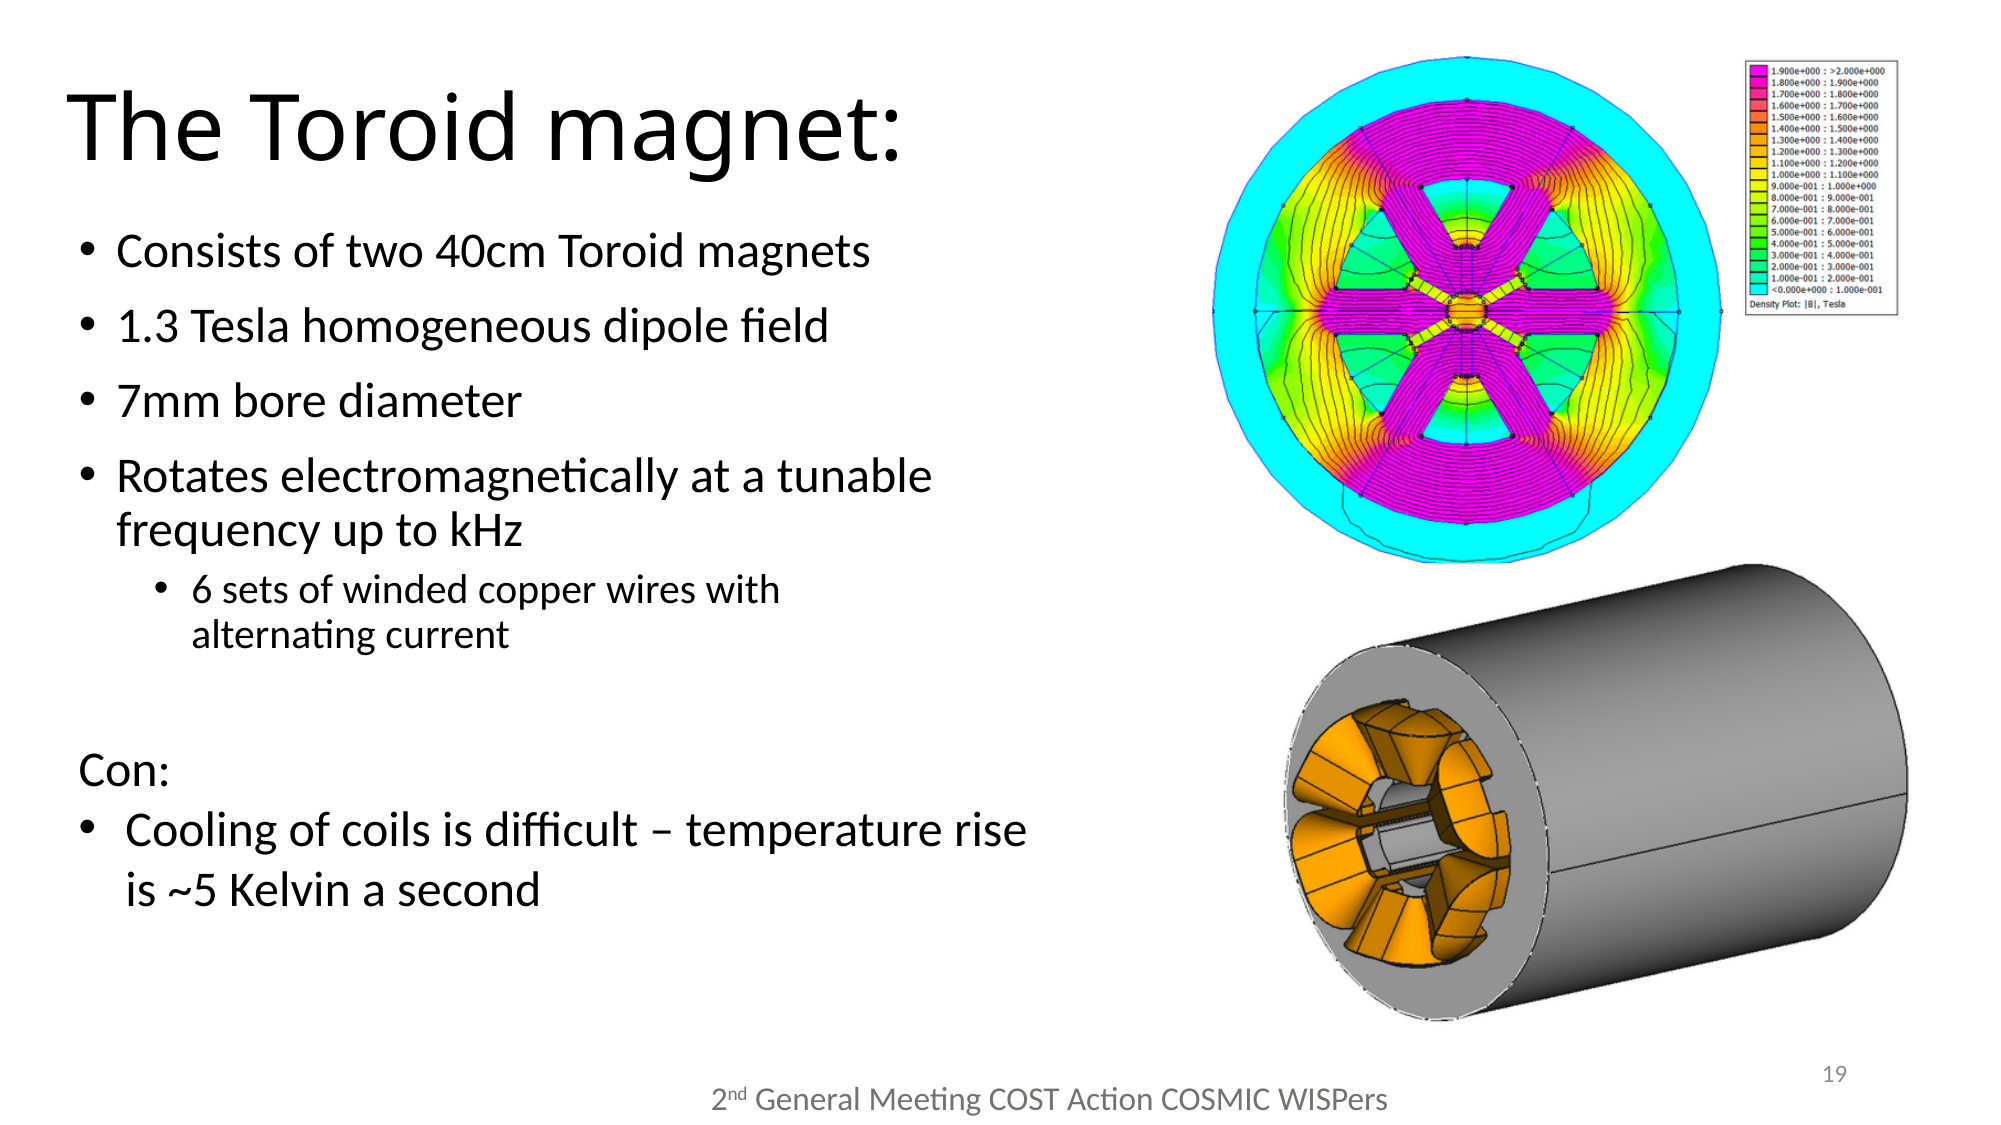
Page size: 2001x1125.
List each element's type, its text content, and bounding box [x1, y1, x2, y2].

text_box Con: Cooling of coils is difficult – temperature rise is ~5 Kelvin a second [63, 728, 1082, 924]
slide_number 19 [1412, 1043, 1863, 1103]
picture [1198, 31, 1937, 1043]
title The Toroid magnet: [51, 22, 1776, 240]
list Consists of two 40cm Toroid magnets 1.3 Tesla homogeneous dipole field 7mm bore diameter Rotates electromagnetically at a tunable frequency up to kHz 6 sets of winded copper wires with alternating current [63, 217, 975, 702]
text_box 2nd General Meeting COST Action COSMIC WISPers [626, 1069, 1474, 1125]
